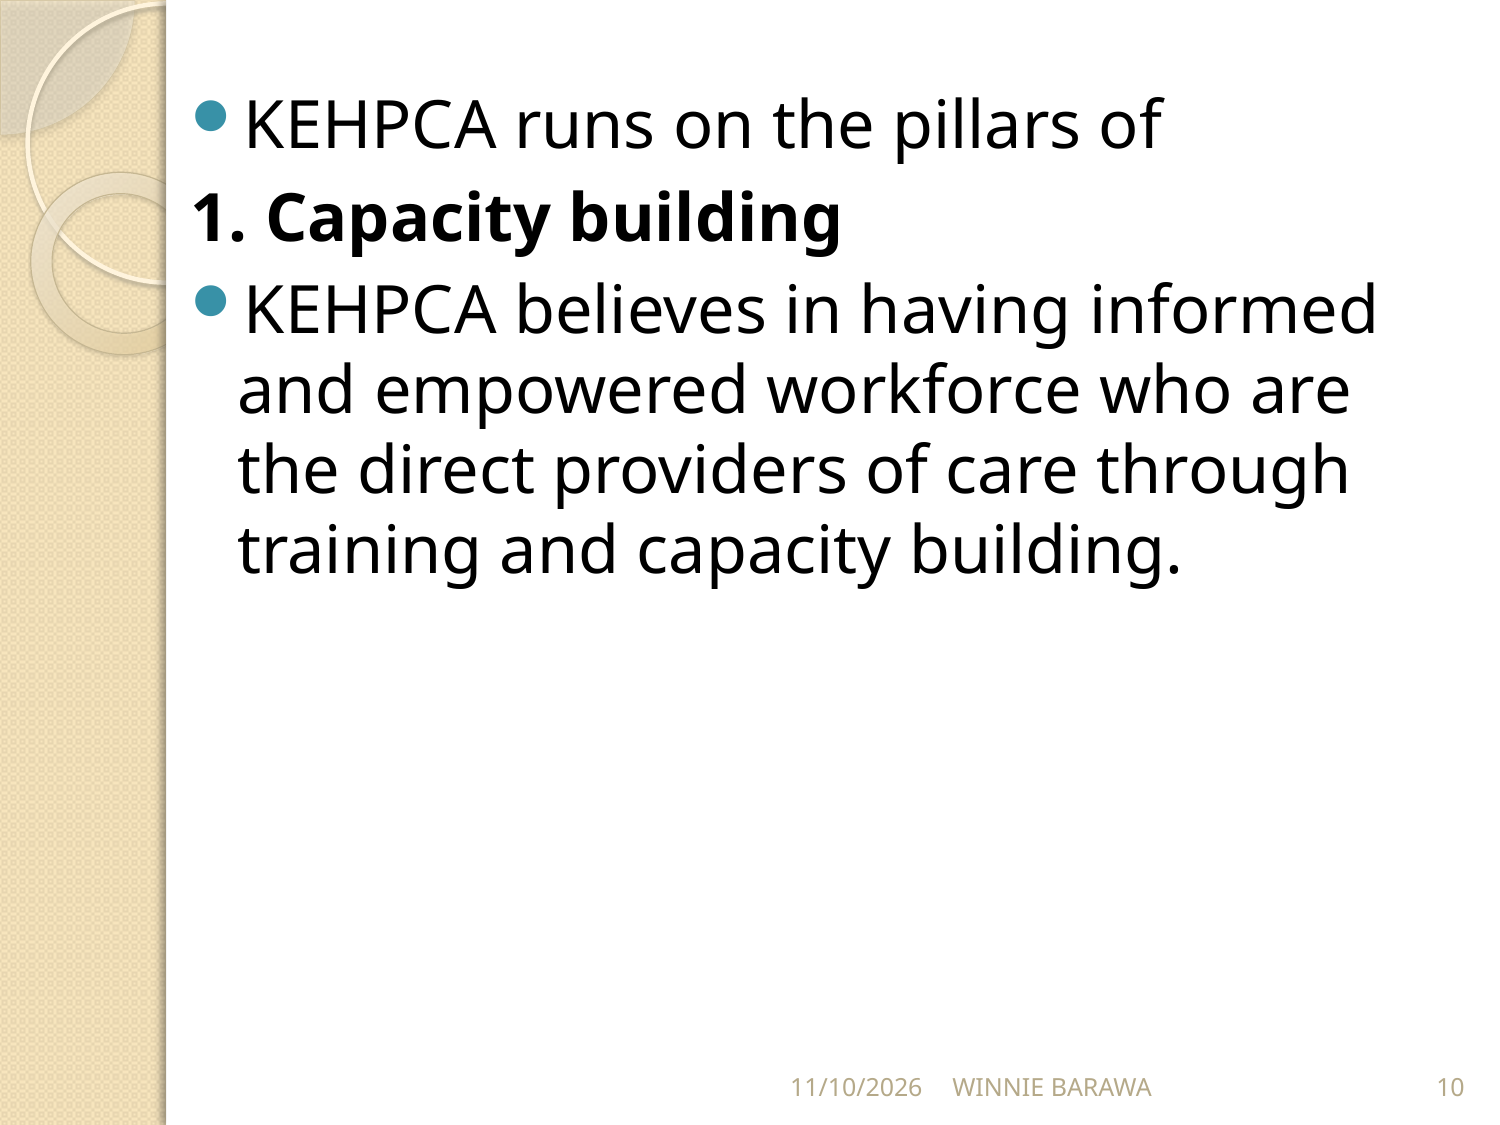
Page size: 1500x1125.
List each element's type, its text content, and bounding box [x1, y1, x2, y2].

footer WINNIE BARAWA [937, 1034, 1413, 1113]
list KEHPCA runs on the pillars of 1. Capacity building KEHPCA believes in having informed and empowered workforce who are the direct providers of care through training and capacity building. [162, 75, 1466, 1025]
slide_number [587, 1034, 937, 1113]
slide_number 10 [1413, 1034, 1488, 1113]
